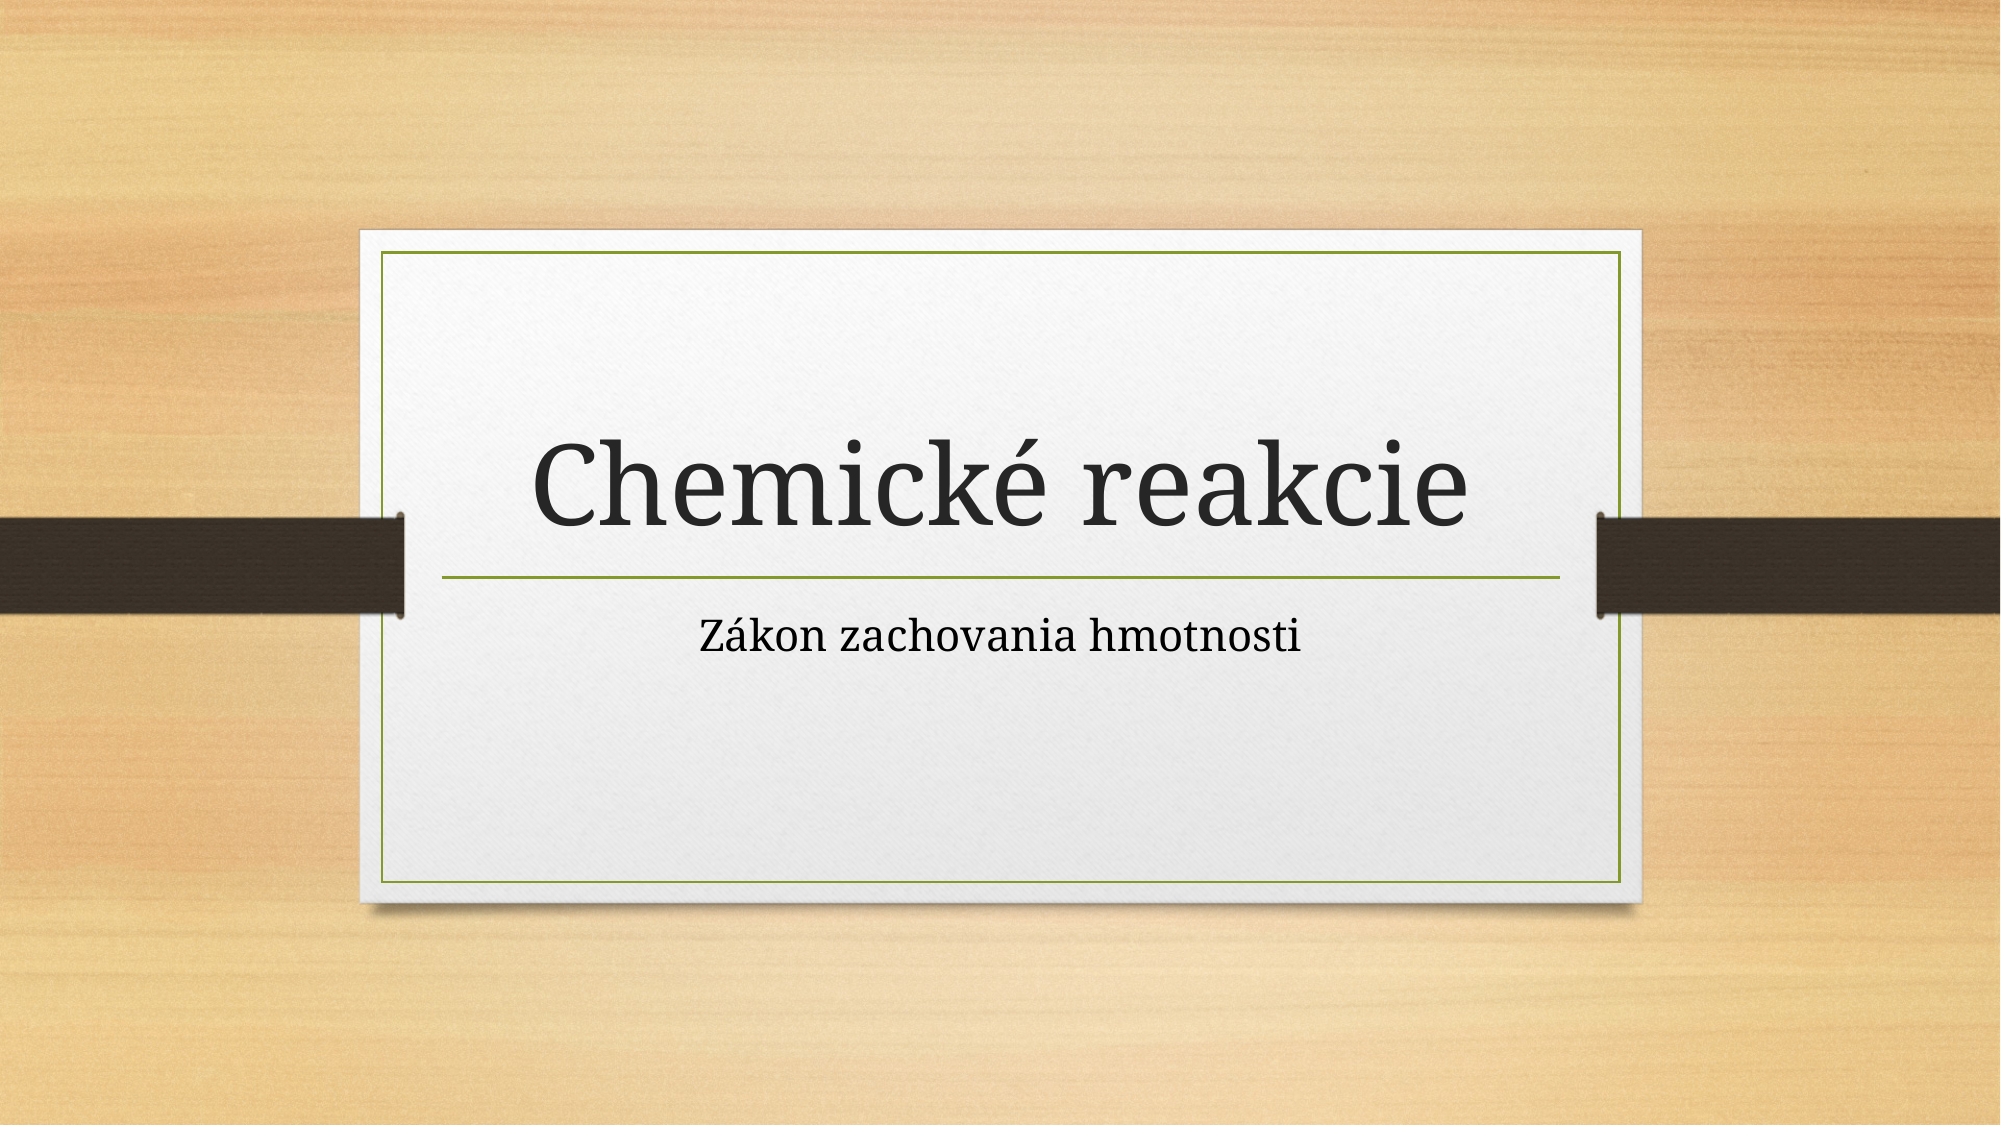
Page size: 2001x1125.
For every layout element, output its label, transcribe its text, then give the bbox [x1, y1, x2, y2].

picture [0, 0, 2001, 1125]
subtitle Zákon zachovania hmotnosti [441, 600, 1560, 817]
title Chemické reakcie [441, 306, 1560, 556]
